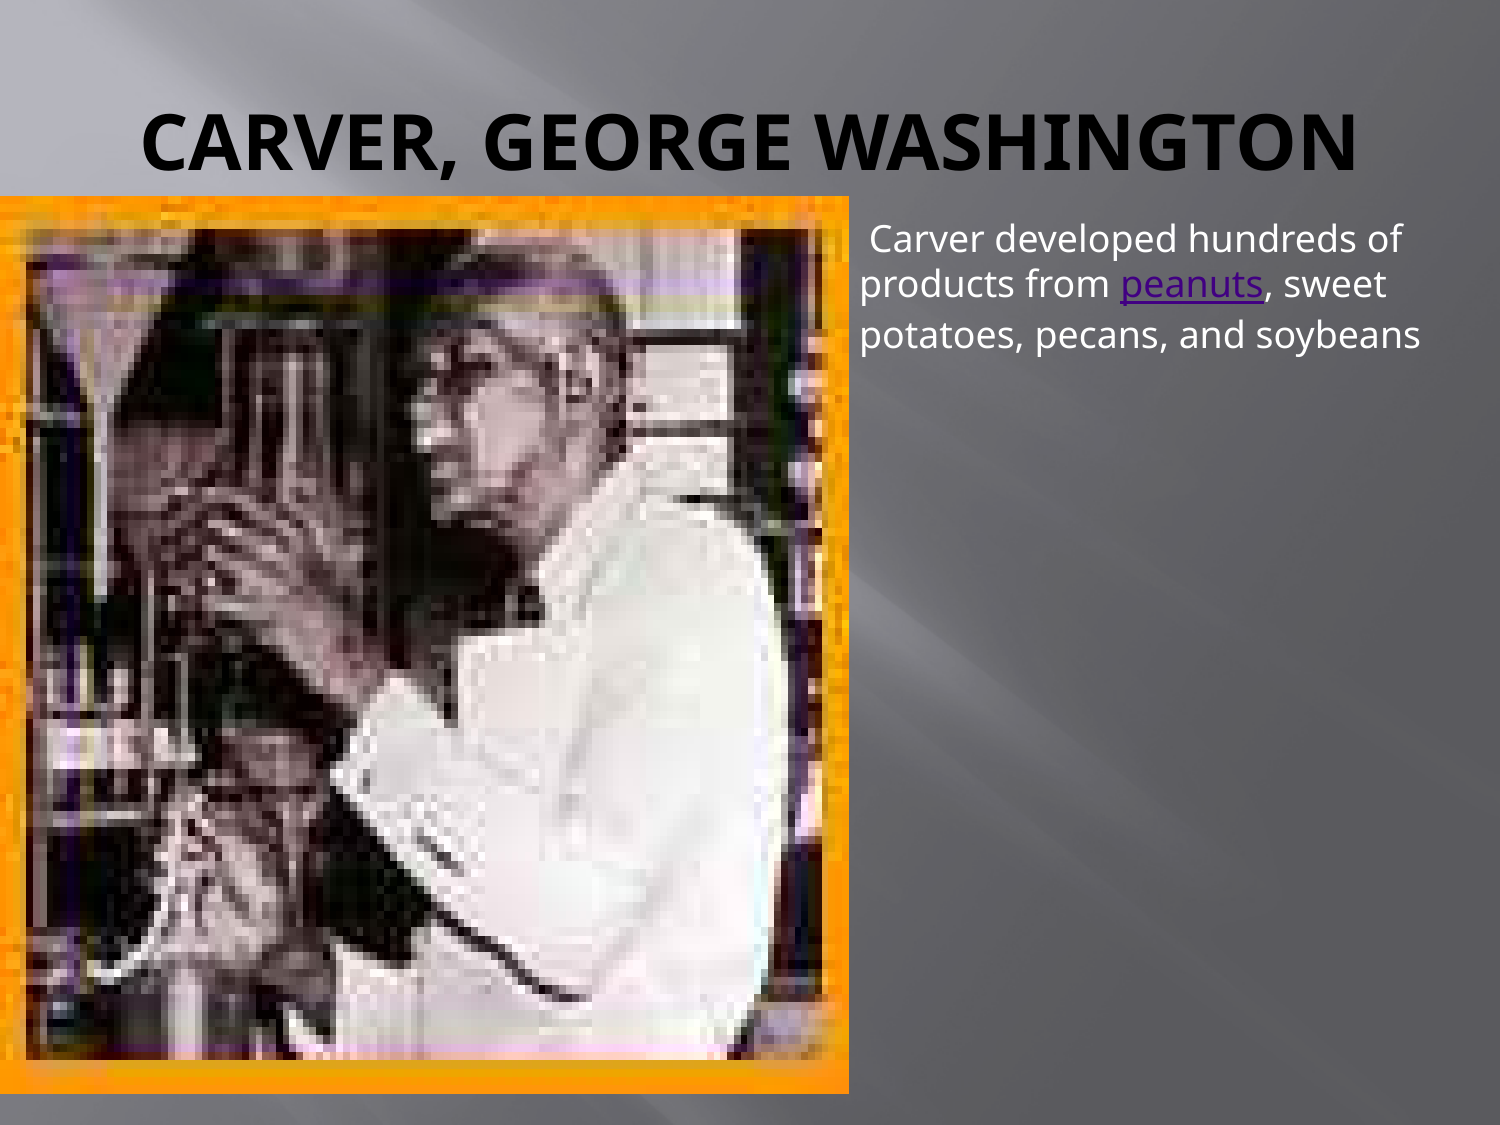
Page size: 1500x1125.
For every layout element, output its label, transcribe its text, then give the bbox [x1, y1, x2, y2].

text_box Carver developed hundreds of products from peanuts, sweet potatoes, pecans, and soybeans [872, 208, 1500, 364]
title CARVER, GEORGE WASHINGTON [75, 45, 1425, 208]
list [0, 195, 849, 1095]
